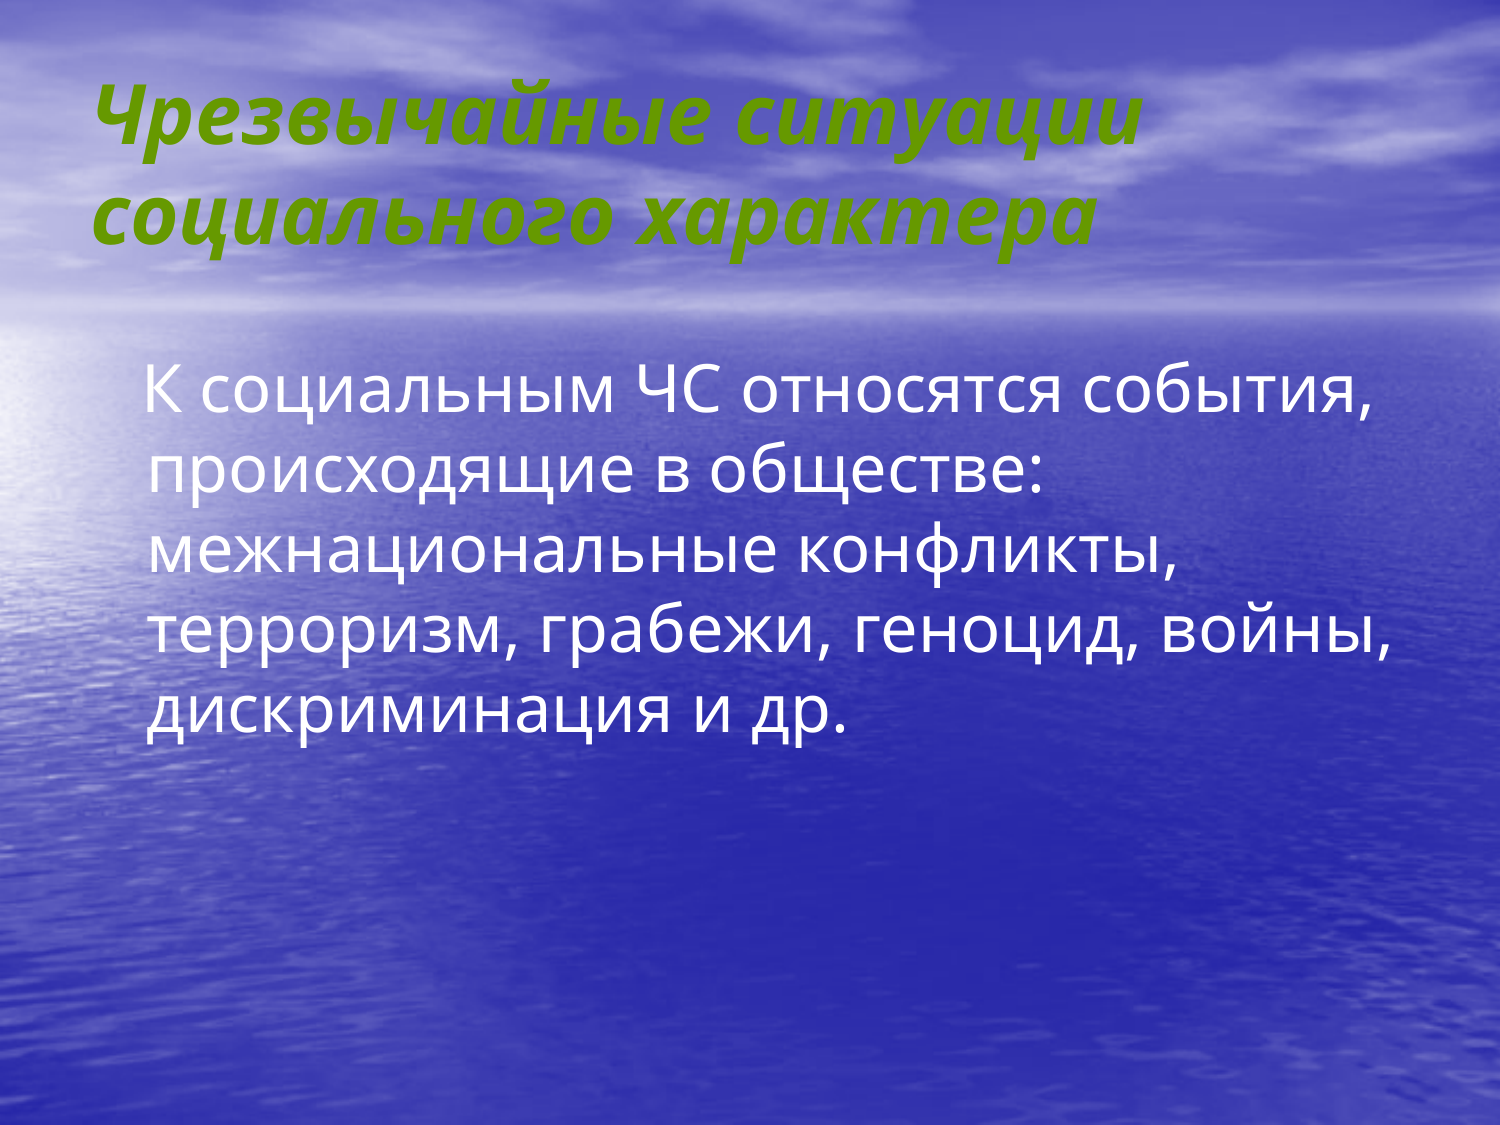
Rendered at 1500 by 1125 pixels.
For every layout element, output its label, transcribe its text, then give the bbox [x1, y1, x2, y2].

list К социальным ЧС относятся события, происходящие в обществе: межнациональные конфликты, терроризм, грабежи, геноцид, войны, дискриминация и др. [75, 338, 1425, 988]
title Чрезвычайные ситуации социального характера [75, 47, 1425, 275]
